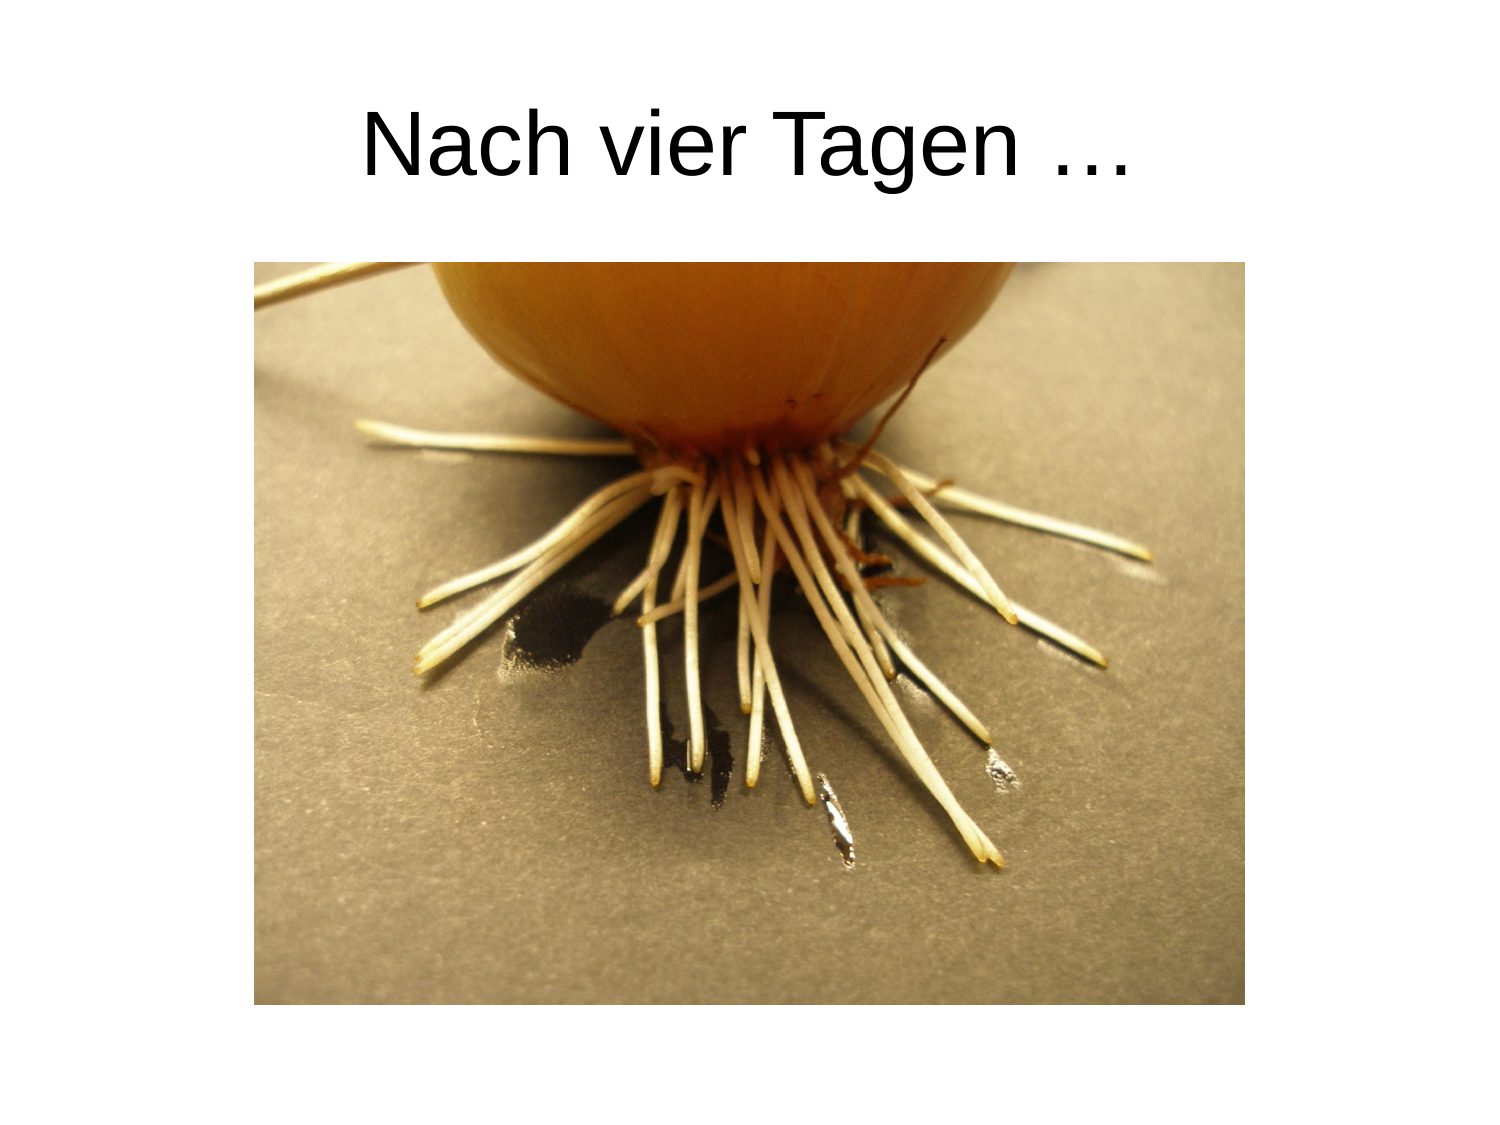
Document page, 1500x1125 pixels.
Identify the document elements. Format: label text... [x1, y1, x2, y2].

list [254, 262, 1245, 1006]
title Nach vier Tagen … [75, 45, 1425, 233]
